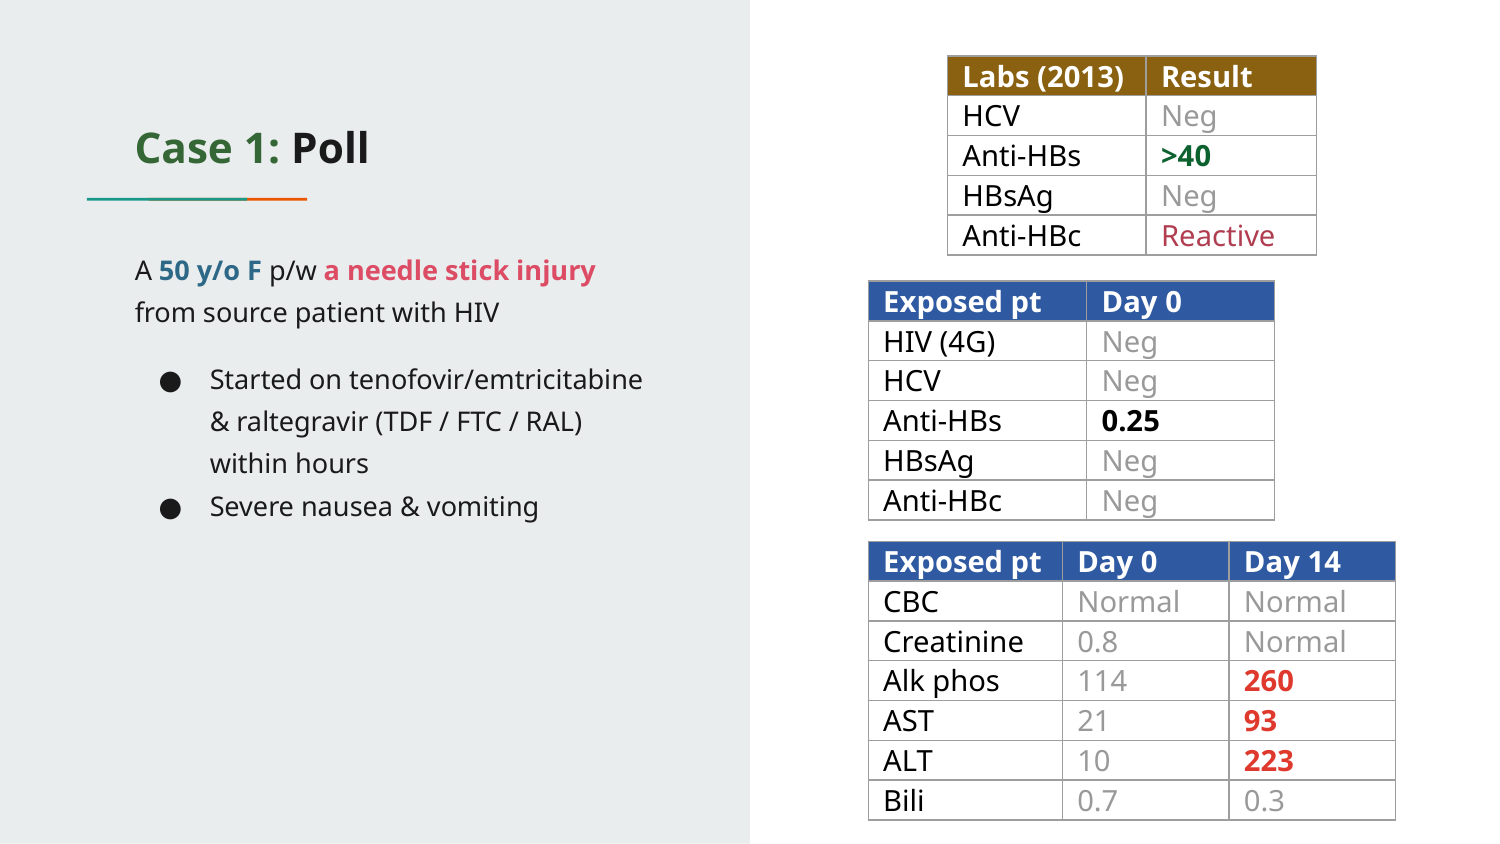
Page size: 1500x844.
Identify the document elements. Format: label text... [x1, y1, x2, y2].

table_cell 114 [1063, 661, 1228, 700]
table_header Day 0 [1063, 542, 1228, 580]
table_cell 0.3 [1230, 781, 1395, 819]
table_cell Normal [1230, 622, 1395, 660]
table_header Exposed pt [869, 282, 1086, 320]
table_cell Normal [1063, 582, 1228, 620]
table_cell Bili [869, 781, 1062, 819]
table_cell Normal [1230, 582, 1395, 620]
table_cell 93 [1230, 701, 1395, 740]
table_cell AST [869, 701, 1062, 740]
table_cell Anti-HBc [948, 216, 1145, 254]
table_cell Reactive [1147, 216, 1316, 254]
table_cell 10 [1063, 741, 1228, 779]
title Case 1: Poll [119, 103, 738, 192]
table_cell HBsAg [869, 441, 1086, 479]
table_cell Neg [1087, 322, 1274, 360]
table_header Day 0 [1087, 282, 1274, 320]
table_cell 0.25 [1087, 401, 1274, 440]
table_cell 21 [1063, 701, 1228, 740]
table_cell 260 [1230, 661, 1395, 700]
table_cell Creatinine [869, 622, 1062, 660]
table_cell Neg [1087, 441, 1274, 479]
table_cell Neg [1087, 481, 1274, 519]
table_cell Neg [1087, 361, 1274, 400]
table_cell HCV [948, 96, 1145, 135]
table_cell >40 [1147, 136, 1316, 175]
table_cell 0.7 [1063, 781, 1228, 819]
list A 50 y/o F p/w a needle stick injury from source patient with HIV Started on tenofovir/emtricitabine & raltegravir (TDF / FTC / RAL) within hours Severe nausea & vomiting [119, 230, 674, 727]
table_header Day 14 [1230, 542, 1395, 580]
table_cell HIV (4G) [869, 322, 1086, 360]
table_cell Anti-HBs [869, 401, 1086, 440]
table_cell HCV [869, 361, 1086, 400]
table_cell ALT [869, 741, 1062, 779]
table_header Result [1147, 57, 1316, 95]
table_cell Anti-HBs [948, 136, 1145, 175]
table_cell 0.8 [1063, 622, 1228, 660]
table_cell Neg [1147, 96, 1316, 135]
table_cell Neg [1147, 176, 1316, 214]
table_cell Anti-HBc [869, 481, 1086, 519]
table_cell Alk phos [869, 661, 1062, 700]
table_header Exposed pt [869, 542, 1062, 580]
table_cell CBC [869, 582, 1062, 620]
table_cell 223 [1230, 741, 1395, 779]
table_header Labs (2013) [948, 57, 1145, 95]
table_cell HBsAg [948, 176, 1145, 214]
